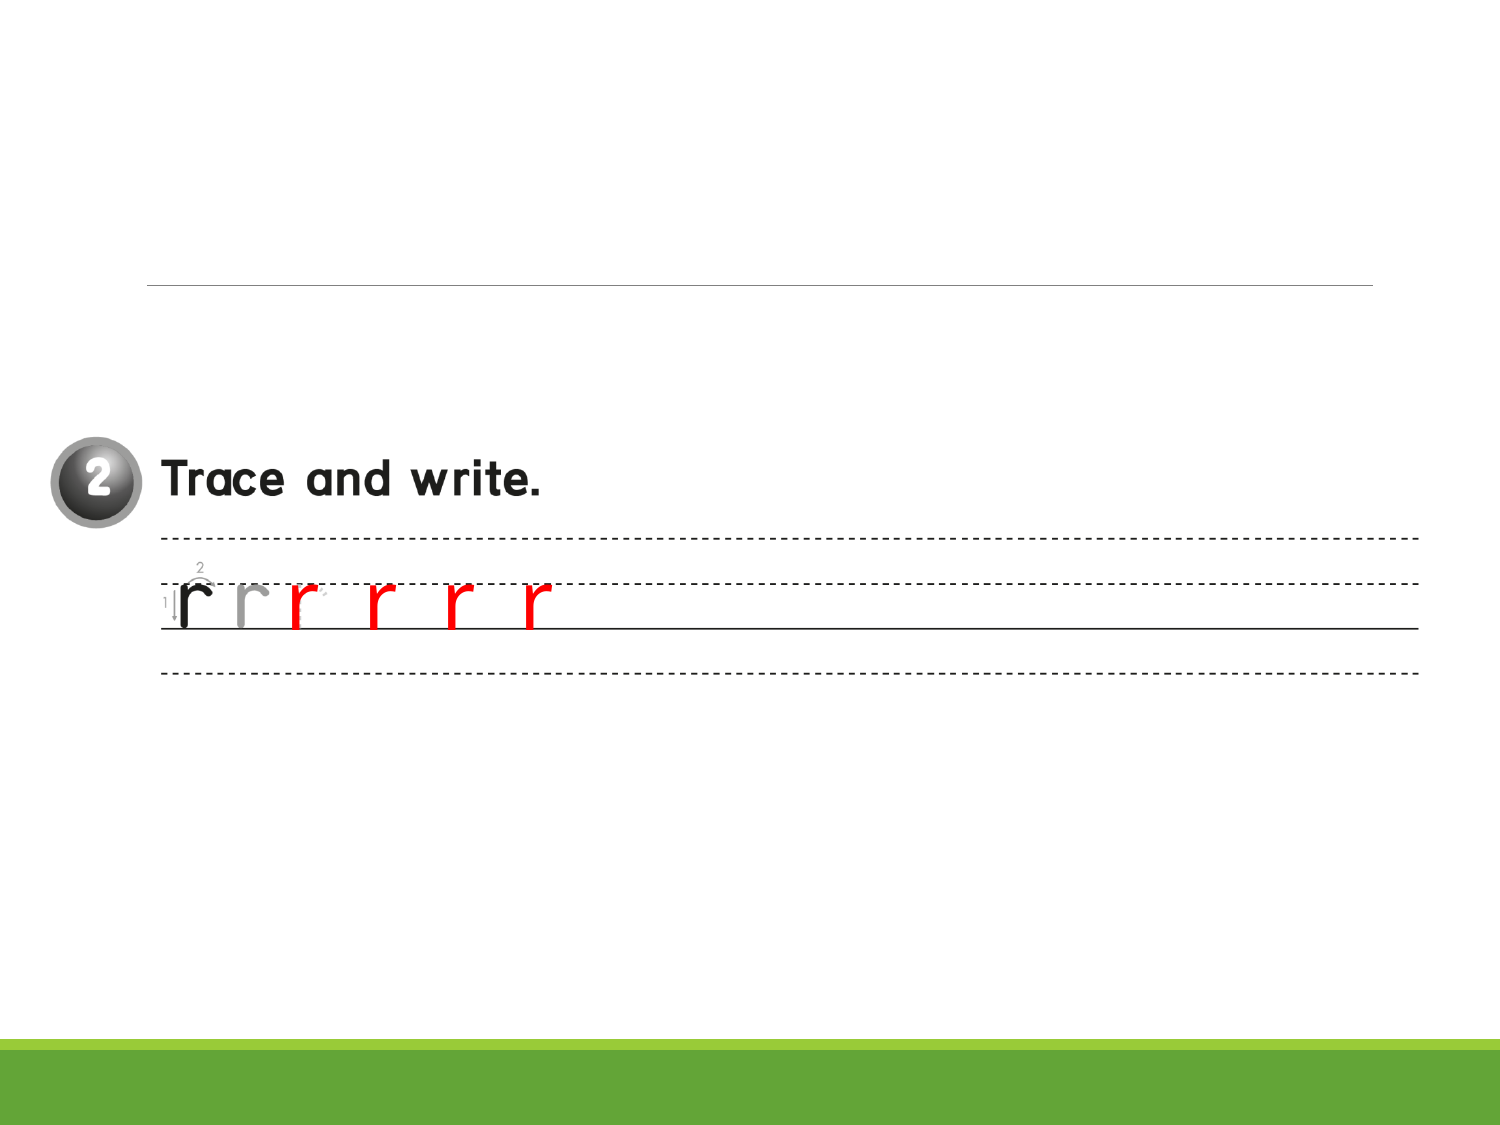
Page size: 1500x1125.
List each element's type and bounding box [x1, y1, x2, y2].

picture [27, 414, 1464, 710]
